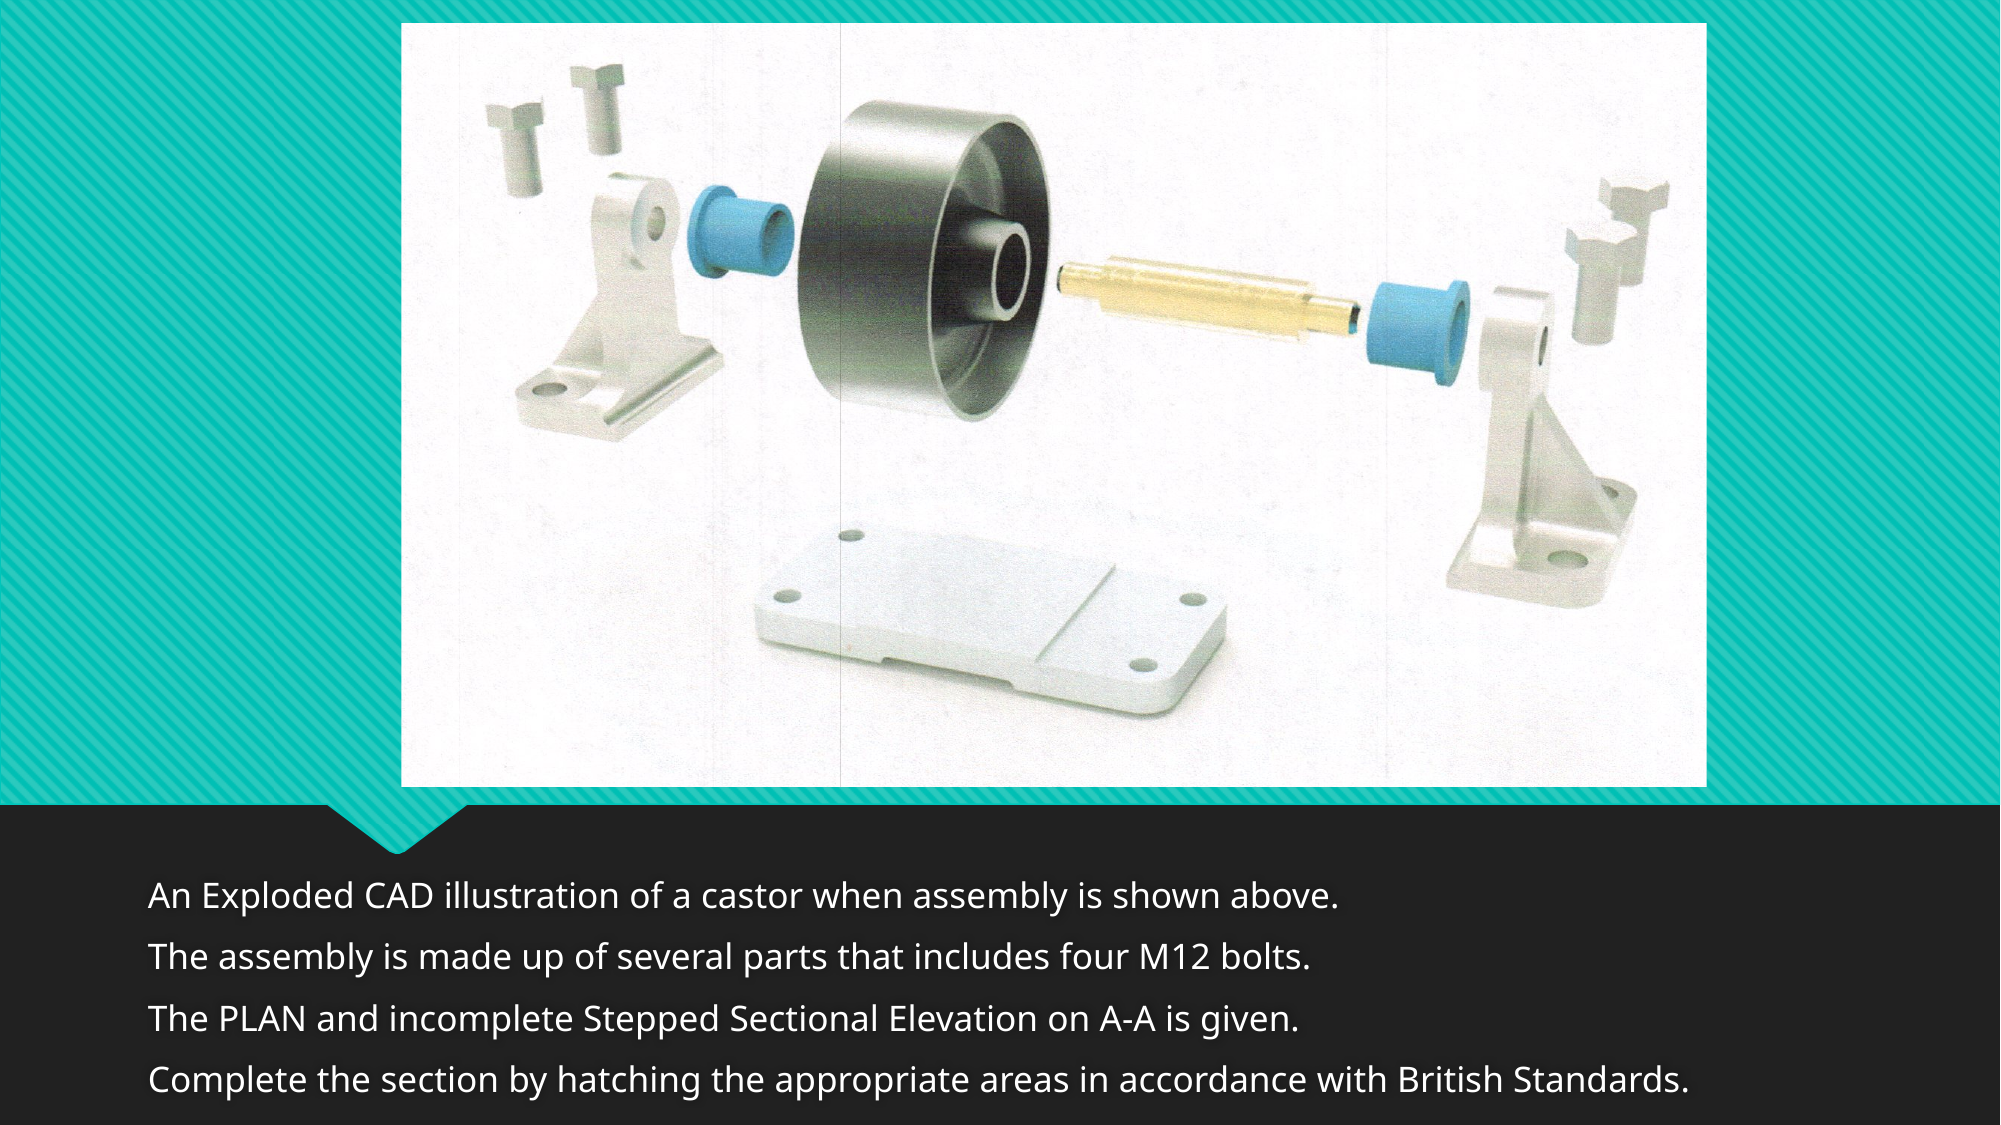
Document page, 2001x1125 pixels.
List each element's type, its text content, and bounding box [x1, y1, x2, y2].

subtitle An Exploded CAD illustration of a castor when assembly is shown above. The assembly is made up of several parts that includes four M12 bolts. The PLAN and incomplete Stepped Sectional Elevation on A-A is given. Complete the section by hatching the appropriate areas in accordance with British Standards. [132, 866, 1868, 1107]
picture [401, 23, 1707, 787]
